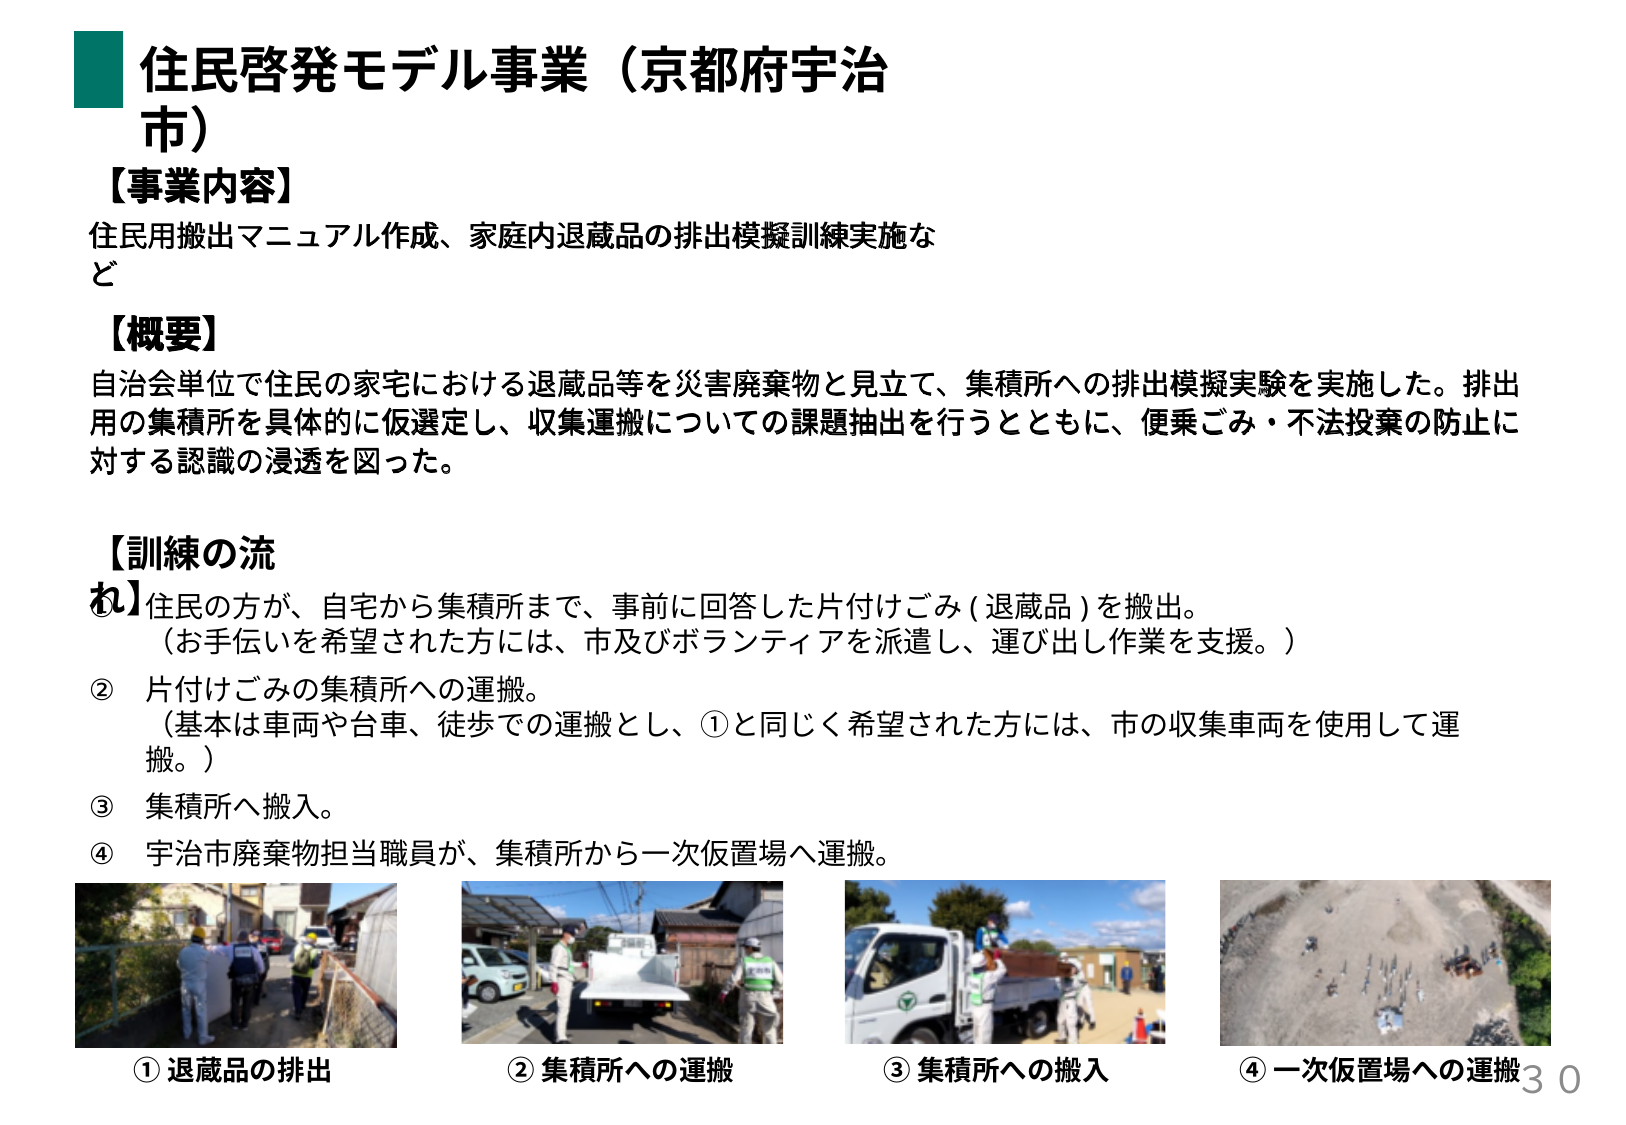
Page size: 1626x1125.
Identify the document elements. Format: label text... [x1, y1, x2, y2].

text_box ３０ [1224, 1048, 1605, 1109]
text_box 住民啓発モデル事業（京都府宇治市） [124, 30, 980, 166]
text_box 【概要】 自治会単位で住民の家宅における退蔵品等を災害廃棄物と見立て、集積所への排出模擬実験を実施した。排出用の集積所を具体的に仮選定し、収集運搬についての課題抽出を行うとともに、便乗ごみ・不法投棄の防止に対する認識の浸透を図った。 [74, 298, 1551, 485]
text_box 住民の方が、自宅から集積所まで、事前に回答した片付けごみ(退蔵品)を搬出。 （お手伝いを希望された方には、市及びボランティアを派遣し、運び出し作業を支援。） 片付けごみの集積所への運搬。 （基本は車両や台車、徒歩での運搬とし、①と同じく希望された方には、市の収集車両を使用して運搬。） 集積所へ搬入。 宇治市廃棄物担当職員が、集積所から一次仮置場へ運搬。 [74, 581, 1551, 879]
text_box ①退蔵品の排出 [118, 1048, 348, 1094]
picture [461, 881, 784, 1044]
picture [1220, 880, 1551, 1046]
text_box 【事業内容】 住民用搬出マニュアル作成、家庭内退蔵品の排出模擬訓練実施など [74, 150, 975, 298]
picture [844, 880, 1166, 1045]
text_box 【訓練の流れ】 [74, 522, 330, 581]
text_box [73, 30, 124, 109]
picture [75, 883, 397, 1048]
text_box ③集積所への搬入 [868, 1045, 1125, 1094]
text_box ②集積所への運搬 [493, 1045, 750, 1094]
